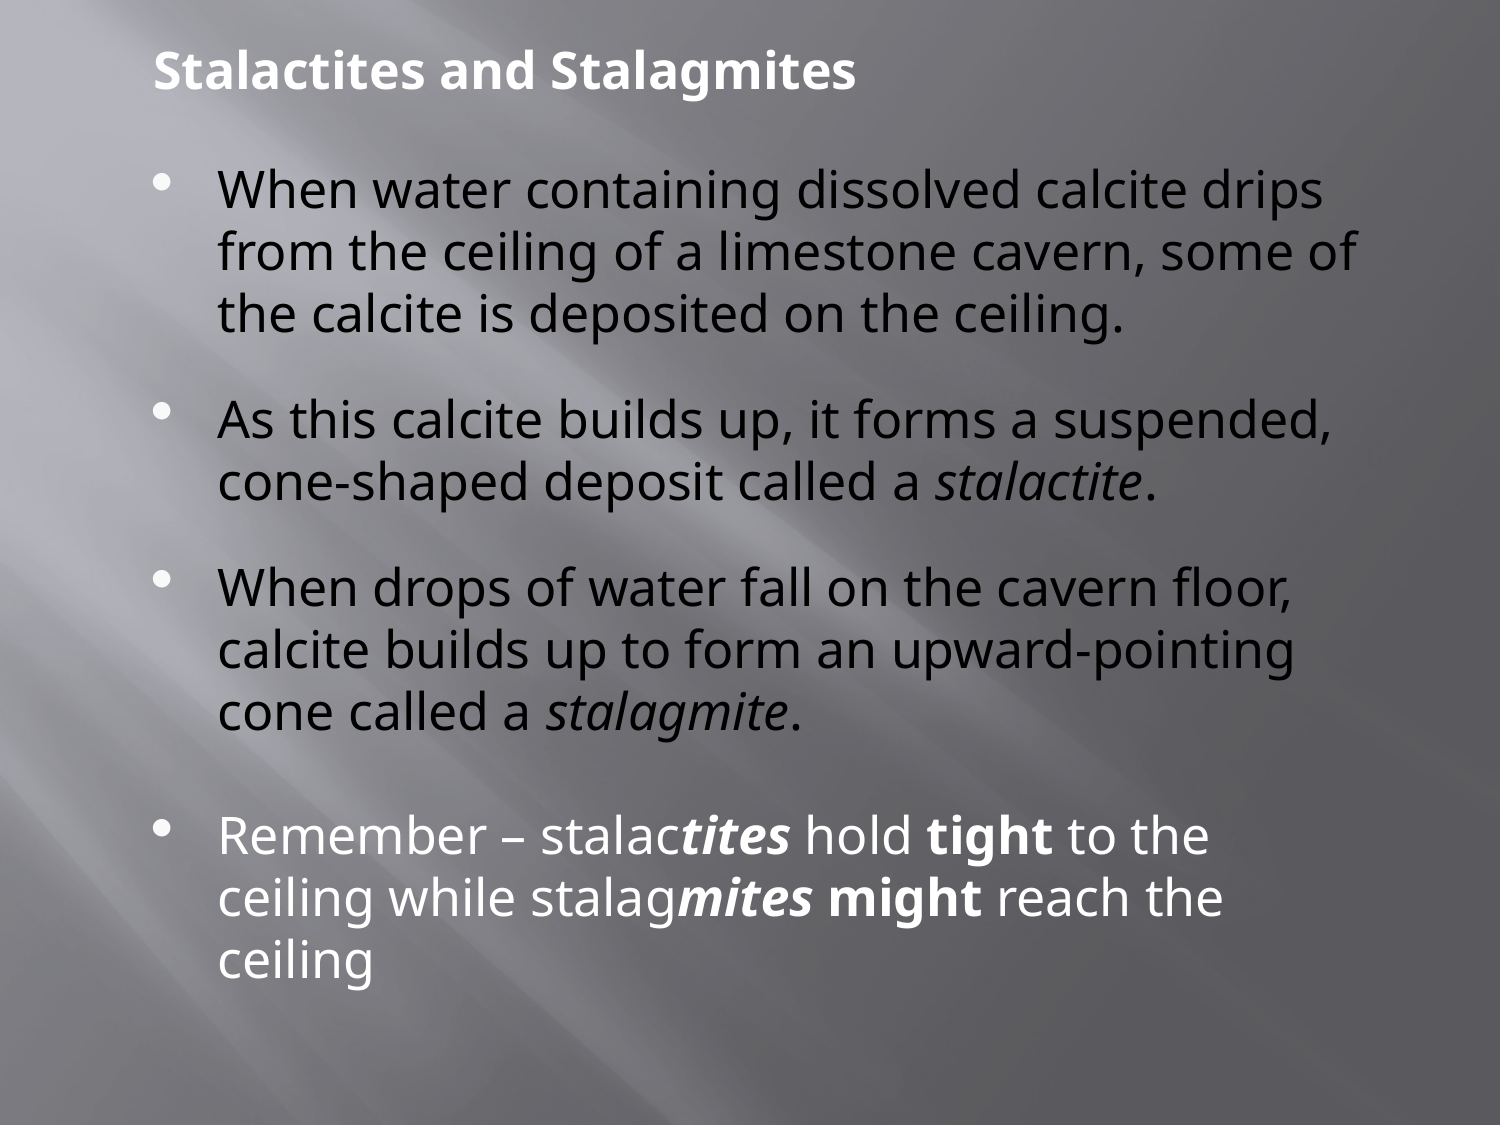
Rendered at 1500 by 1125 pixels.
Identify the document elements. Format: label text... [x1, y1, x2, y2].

list Stalactites and Stalagmites When water containing dissolved calcite drips from the ceiling of a limestone cavern, some of the calcite is deposited on the ceiling. As this calcite builds up, it forms a suspended, cone-shaped deposit called a stalactite. When drops of water fall on the cavern floor, calcite builds up to form an upward-pointing cone called a stalagmite. Remember – stalactites hold tight to the ceiling while stalagmites might reach the ceiling [116, 37, 1392, 1000]
